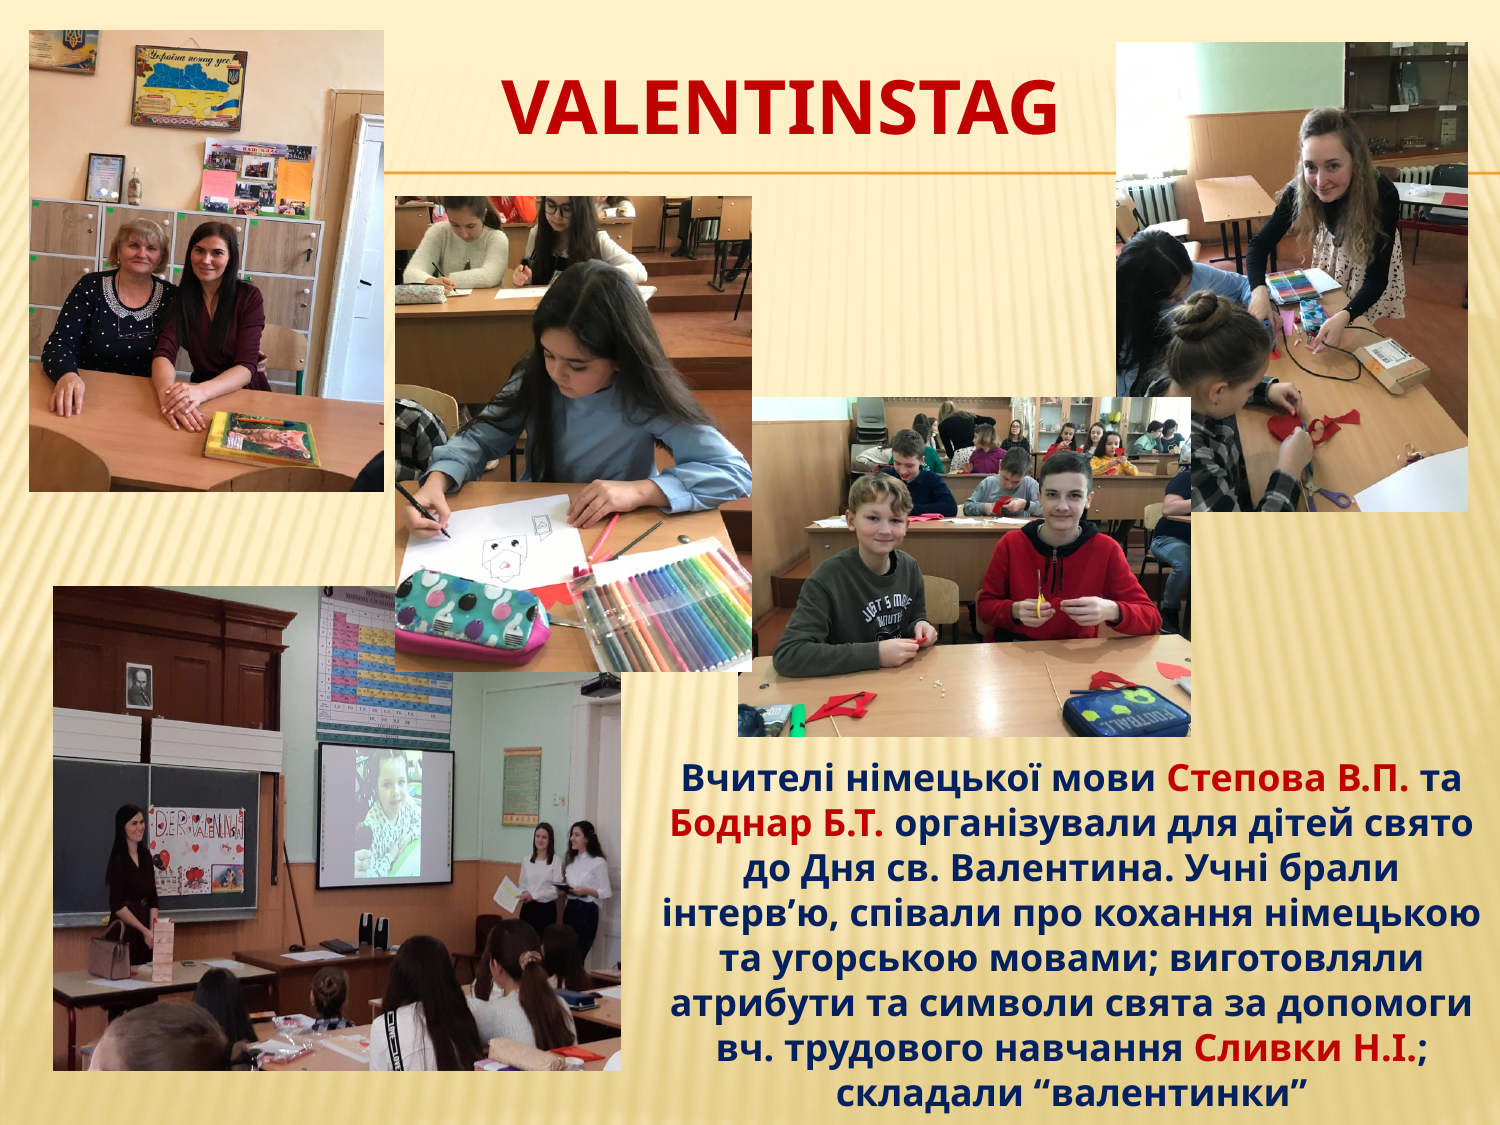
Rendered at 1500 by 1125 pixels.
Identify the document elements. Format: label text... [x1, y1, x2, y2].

title valentinstag [385, 30, 1180, 178]
picture [52, 585, 621, 1071]
picture [29, 30, 385, 492]
picture [395, 42, 1469, 737]
text_box Вчителі німецької мови Степова В.П. та Боднар Б.Т. організували для дітей свято до Дня св. Валентина. Учні брали інтерв’ю, співали про кохання німецькою та угорською мовами; виготовляли атрибути та символи свята за допомоги вч. трудового навчання Сливки Н.І.; складали “валентинки” [643, 746, 1500, 1121]
